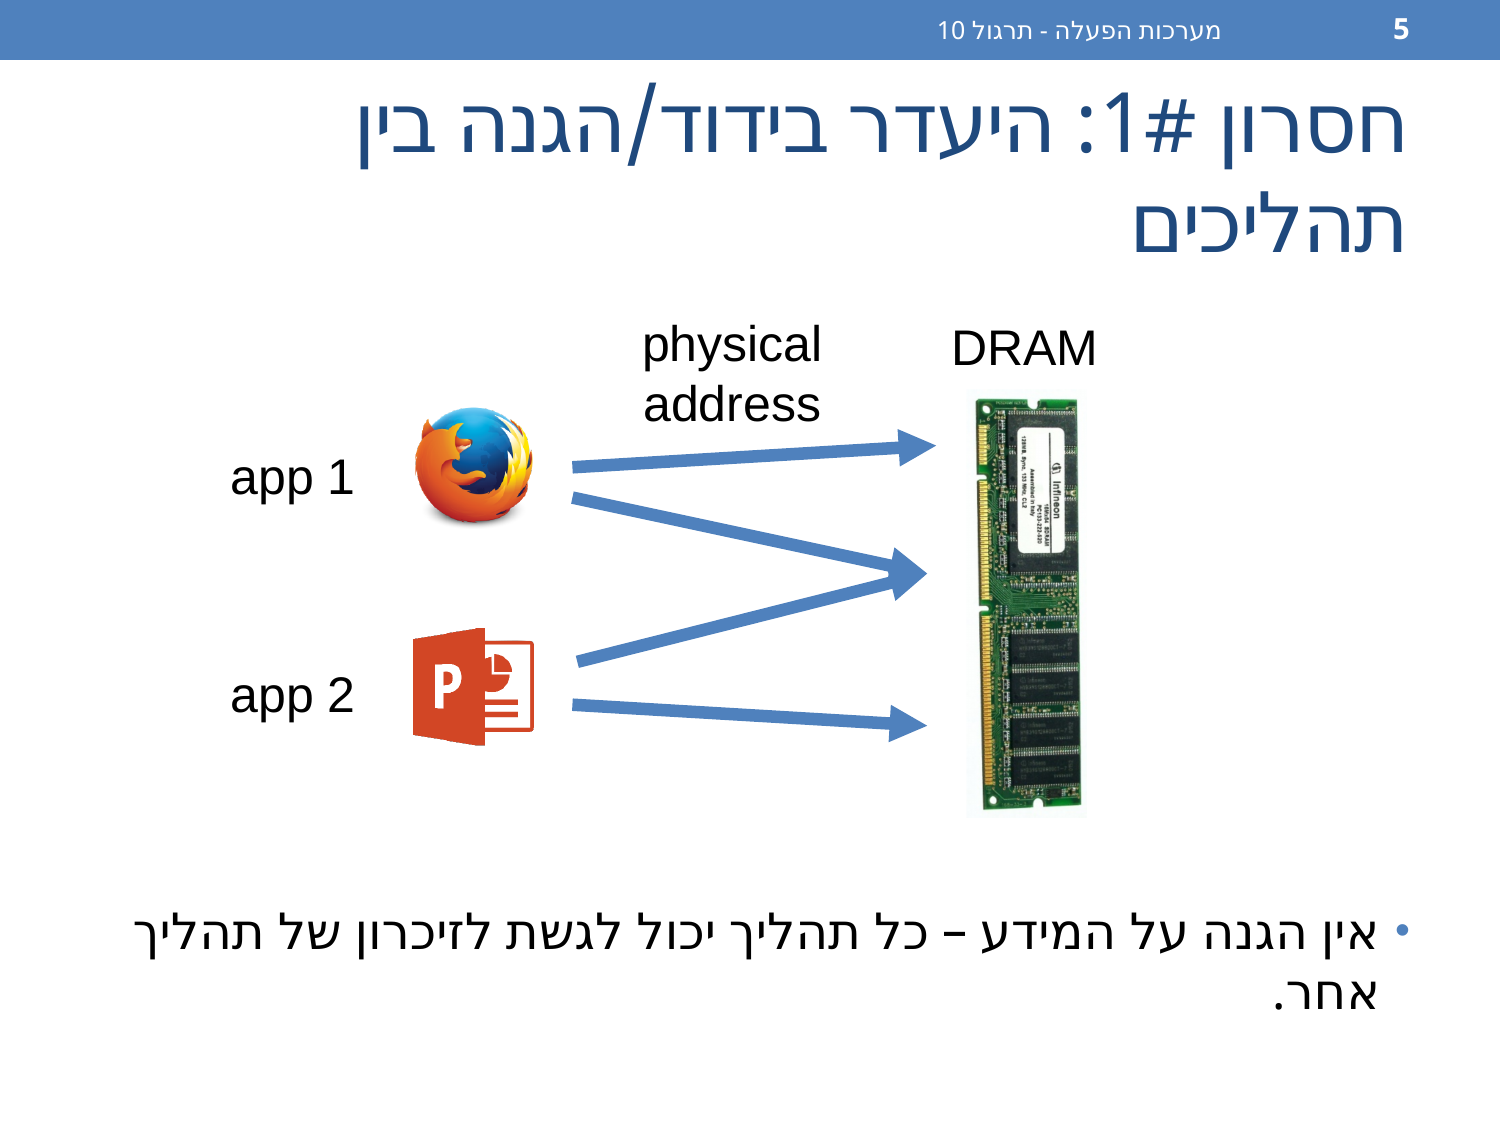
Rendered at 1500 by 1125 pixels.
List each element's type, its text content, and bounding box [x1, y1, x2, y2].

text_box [215, 405, 534, 529]
slide_number 5 [1250, 3, 1425, 57]
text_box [572, 704, 928, 726]
text_box physical address [618, 304, 847, 440]
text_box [936, 307, 1117, 819]
list אין הגנה על המידע – כל תהליך יכול לגשת לזיכרון של תהליך אחר. [75, 262, 1425, 1063]
footer מערכות הפעלה - תרגול 10 [562, 3, 1238, 57]
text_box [572, 445, 937, 468]
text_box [572, 497, 928, 574]
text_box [577, 583, 928, 663]
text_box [215, 627, 534, 747]
title חסרון 1#: היעדר בידוד/הגנה בין תהליכים [75, 87, 1425, 250]
